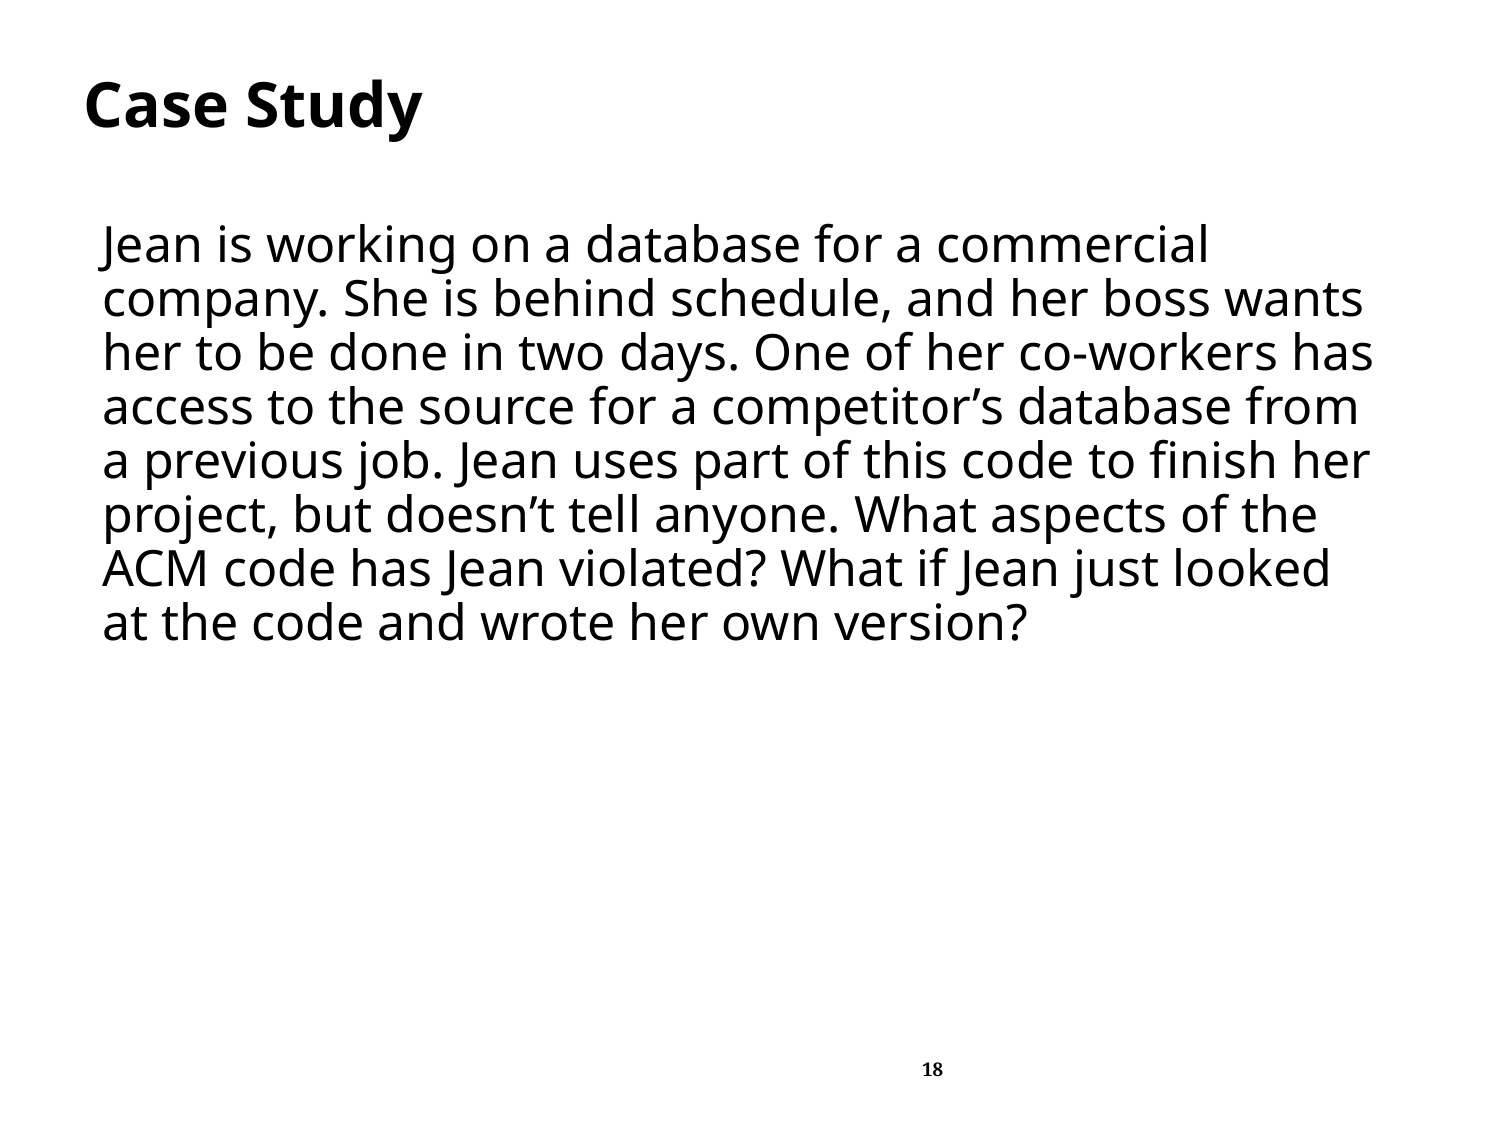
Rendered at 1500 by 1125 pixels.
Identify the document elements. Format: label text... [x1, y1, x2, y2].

list Jean is working on a database for a commercial company. She is behind schedule, and her boss wants her to be done in two days. One of her co-workers has access to the source for a competitor’s database from a previous job. Jean uses part of this code to finish her project, but doesn’t tell anyone. What aspects of the ACM code has Jean violated? What if Jean just looked at the code and wrote her own version? [87, 212, 1400, 1000]
title Case Study [68, 36, 1407, 179]
